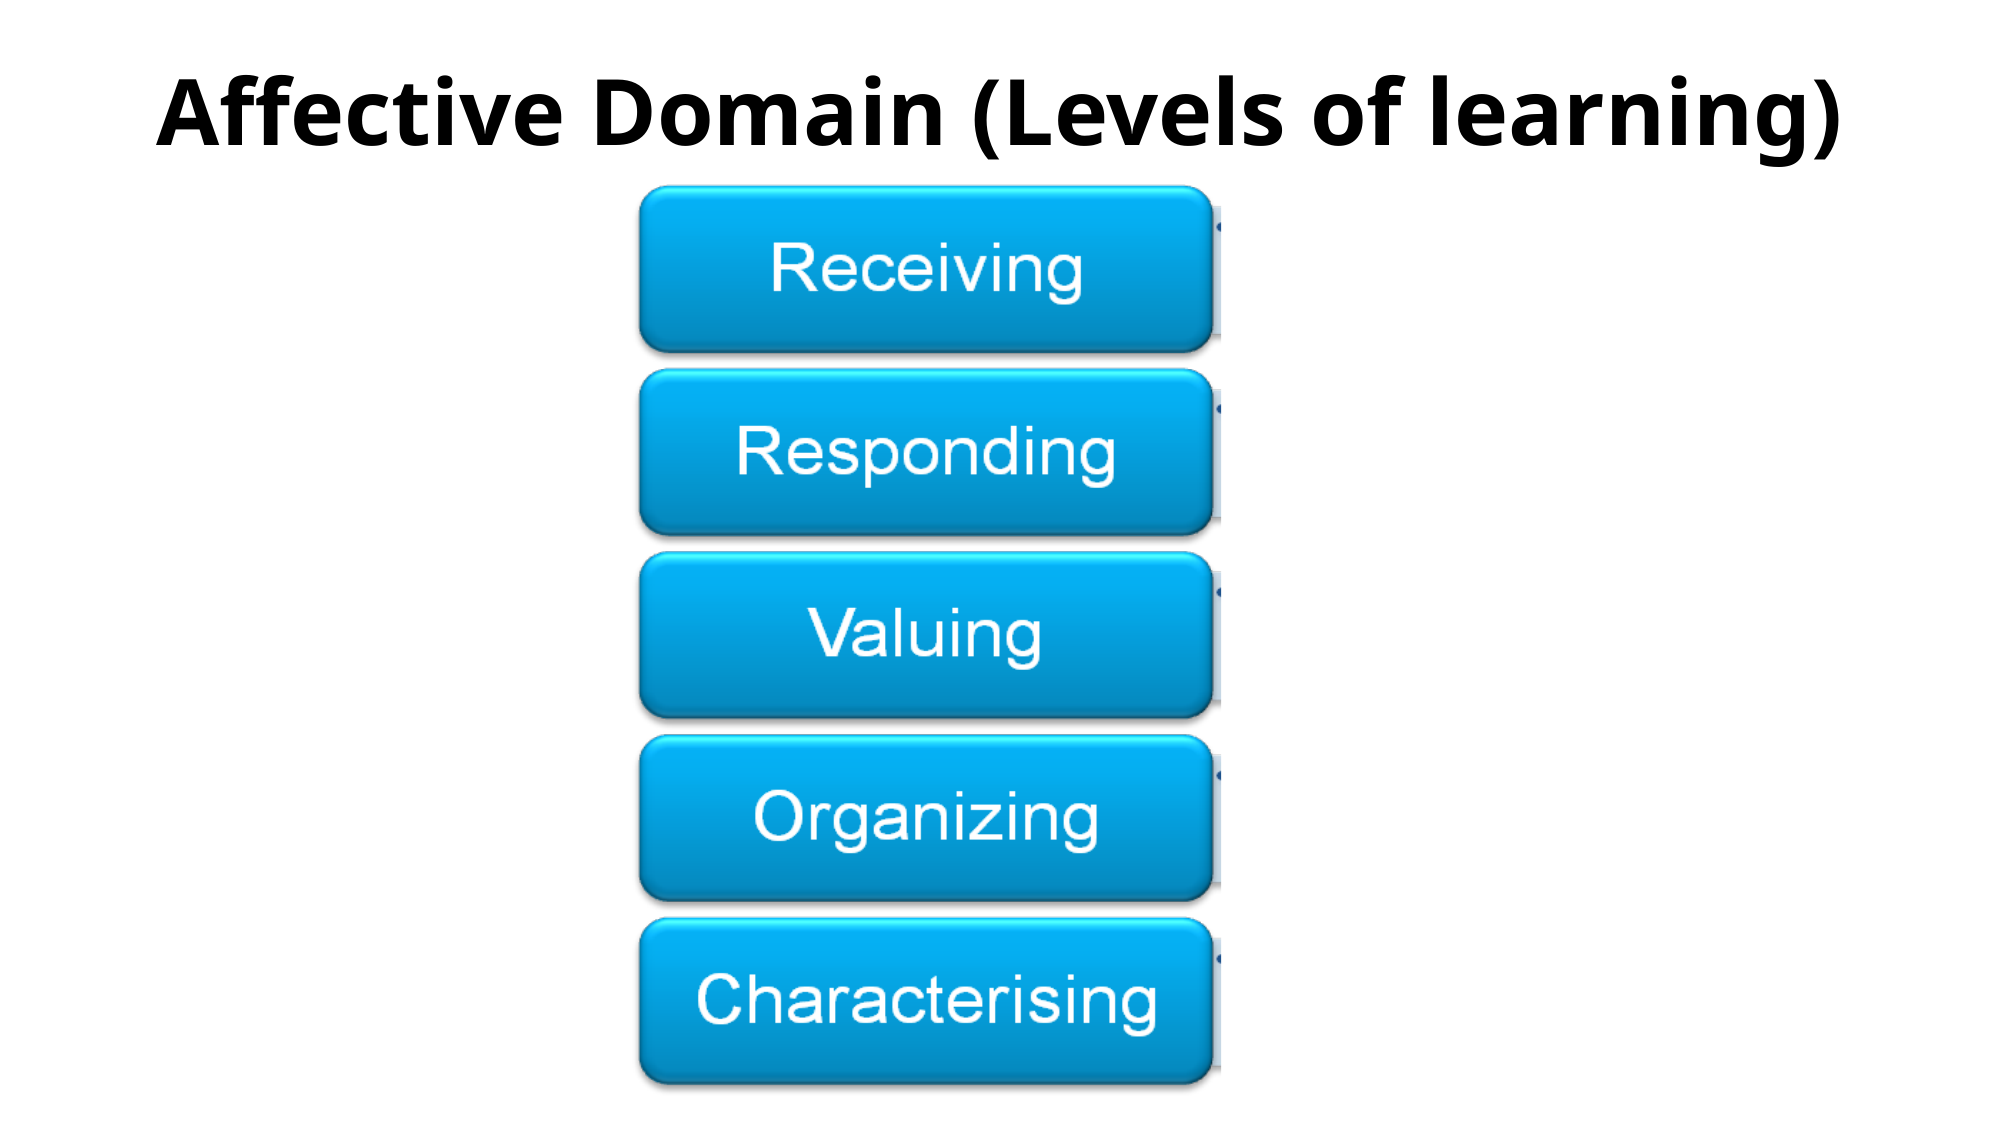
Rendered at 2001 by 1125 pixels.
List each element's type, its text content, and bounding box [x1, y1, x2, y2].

picture [627, 178, 1222, 1104]
title Affective Domain (Levels of learning) [137, 7, 1863, 225]
